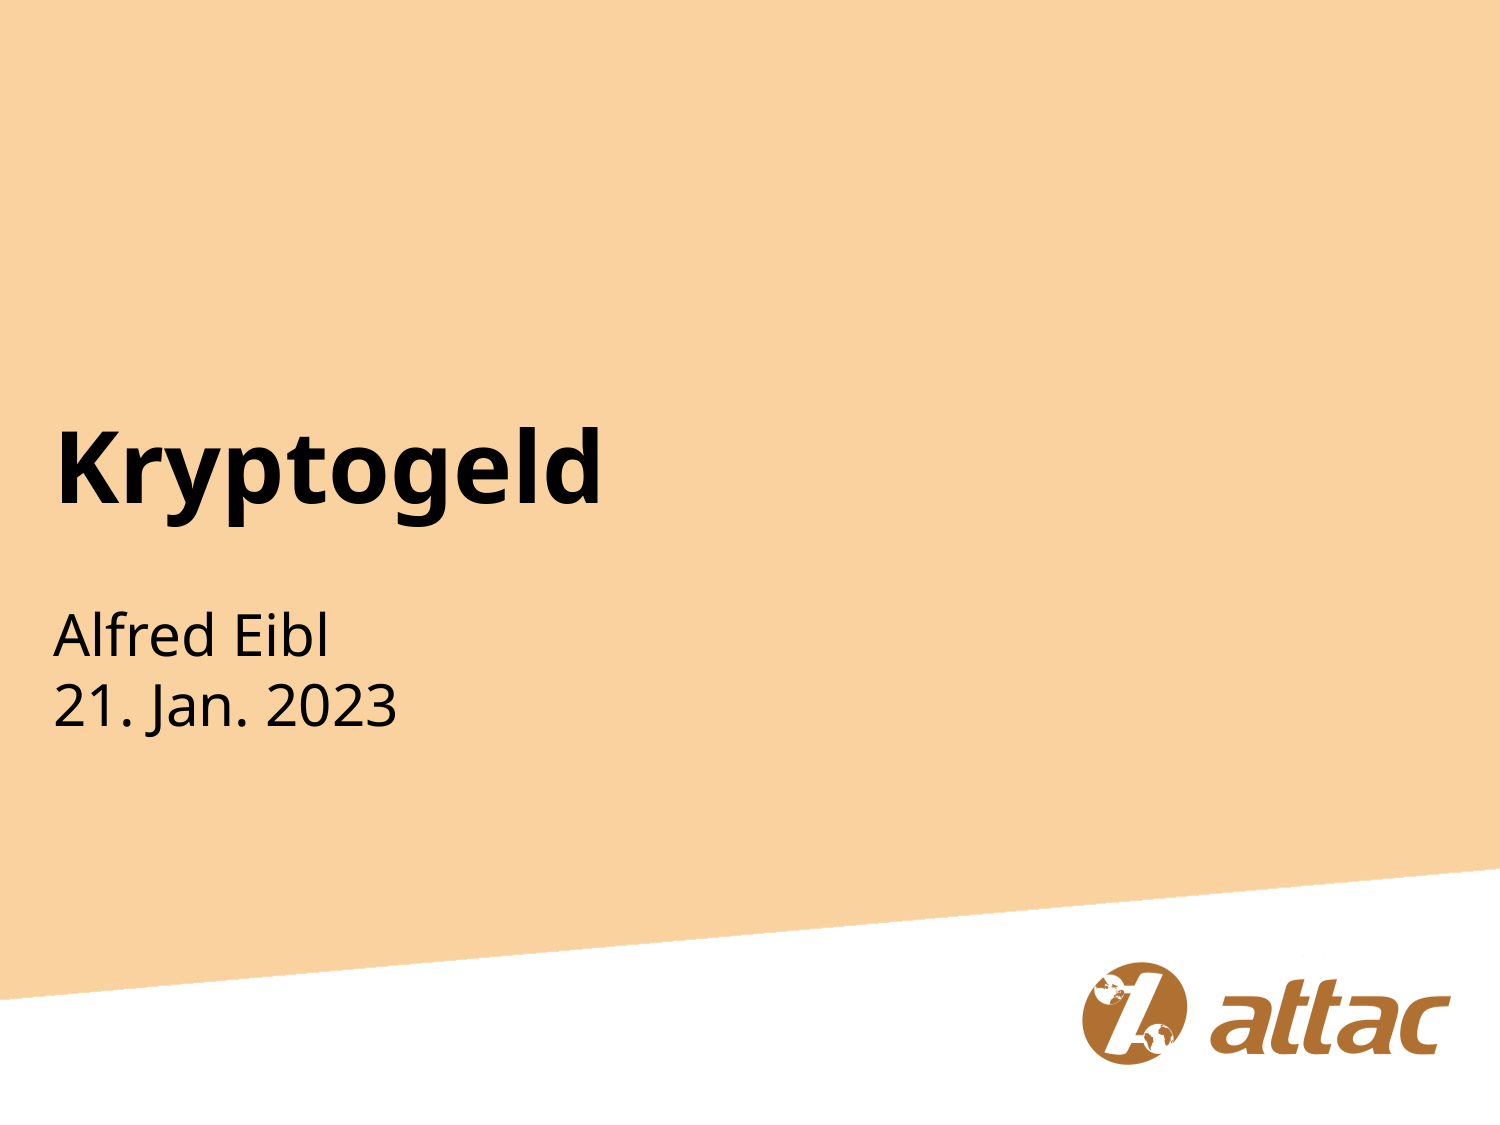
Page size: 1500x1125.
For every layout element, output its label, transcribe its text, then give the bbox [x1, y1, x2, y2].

subtitle Alfred Eibl 21. Jan. 2023 [53, 597, 895, 752]
picture [0, 0, 1500, 1125]
title Kryptogeld [53, 289, 1070, 526]
